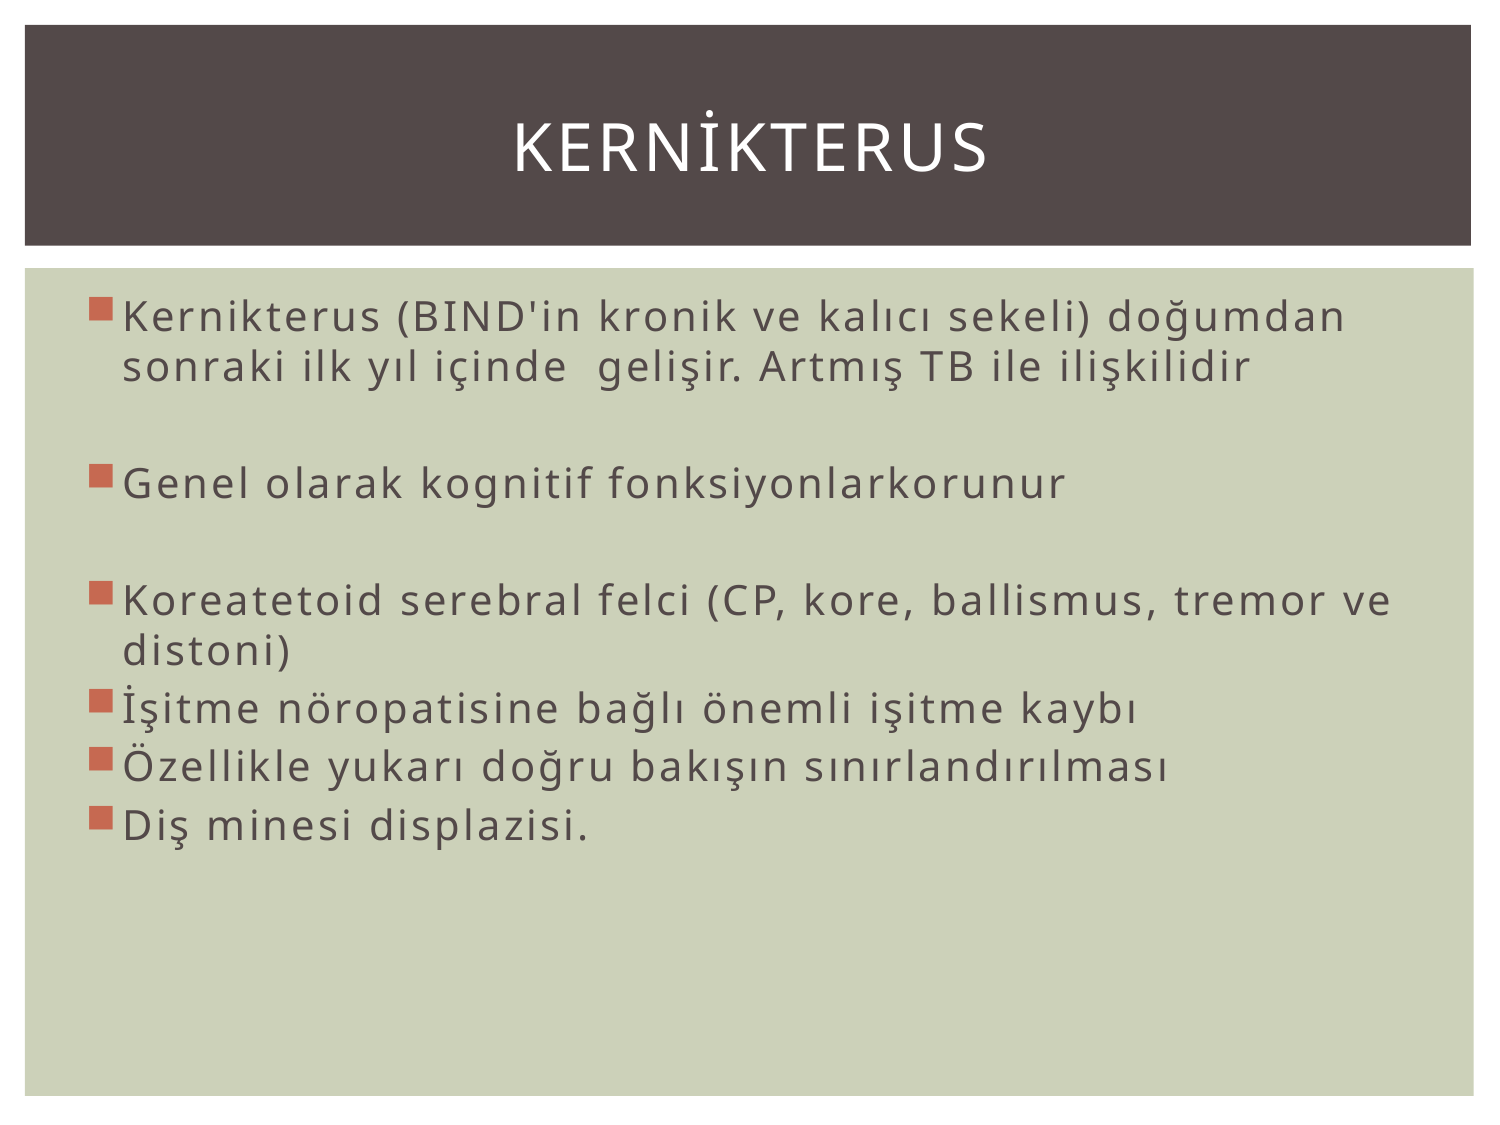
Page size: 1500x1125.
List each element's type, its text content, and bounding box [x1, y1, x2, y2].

list Kernikterus (BIND'in kronik ve kalıcı sekeli) doğumdan sonraki ilk yıl içinde gelişir. Artmış TB ile ilişkilidir Genel olarak kognitif fonksiyonlarkorunur Koreatetoid serebral felci (CP, kore, ballismus, tremor ve distoni) İşitme nöropatisine bağlı önemli işitme kaybı Özellikle yukarı doğru bakışın sınırlandırılması Diş minesi displazisi. [62, 281, 1442, 1005]
title Kernİkterus [62, 58, 1438, 232]
